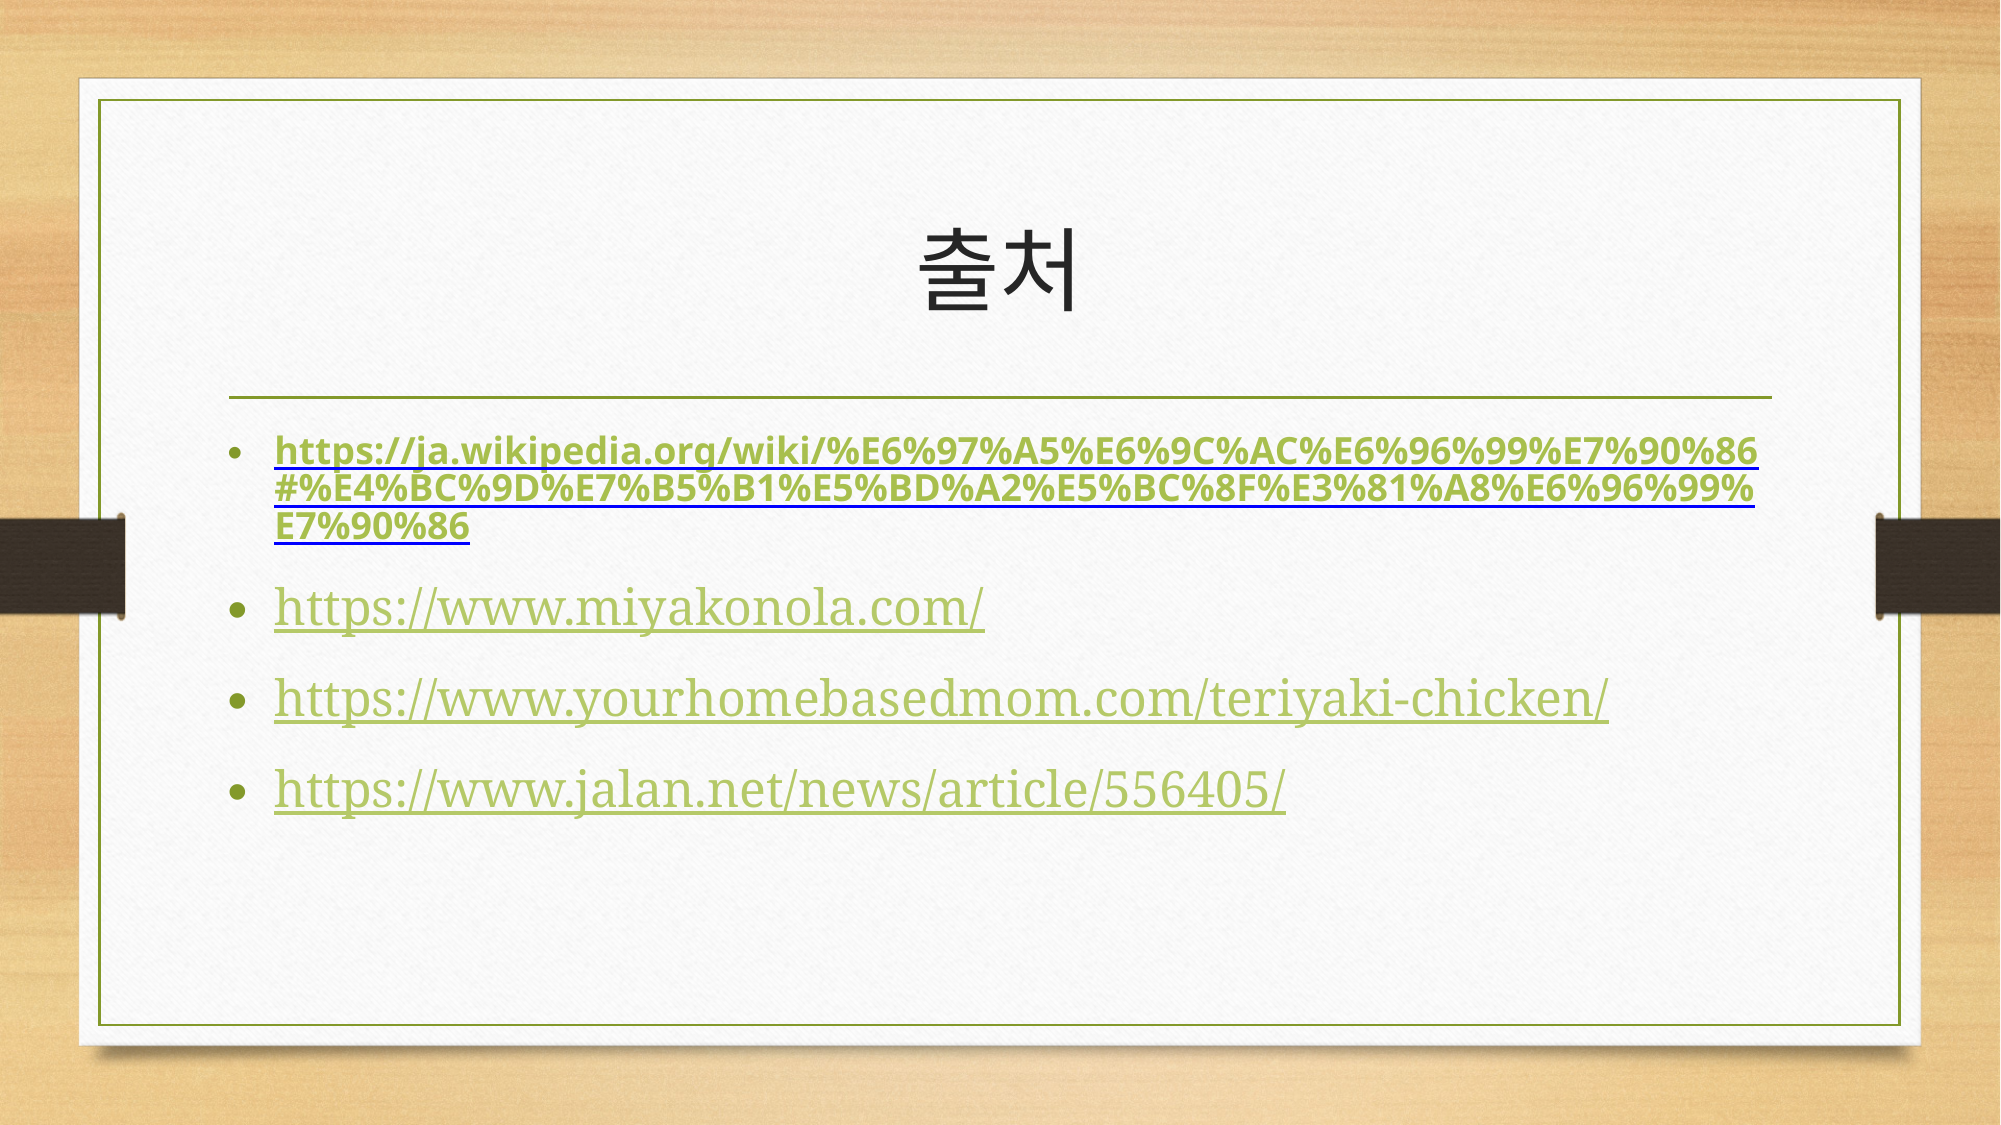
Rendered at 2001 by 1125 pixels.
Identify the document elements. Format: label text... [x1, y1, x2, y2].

picture [0, 0, 2001, 1125]
title 출처 [212, 161, 1788, 375]
list https://ja.wikipedia.org/wiki/%E6%97%A5%E6%9C%AC%E6%96%99%E7%90%86#%E4%BC%9D%E7%B5%B1%E5%BD%A2%E5%BC%8F%E3%81%A8%E6%96%99%E7%90%86 https://www.miyakonola.com/ https://www.yourhomebasedmom.com/teriyaki-chicken/ https://www.jalan.net/news/article/556405/ [212, 419, 1788, 964]
